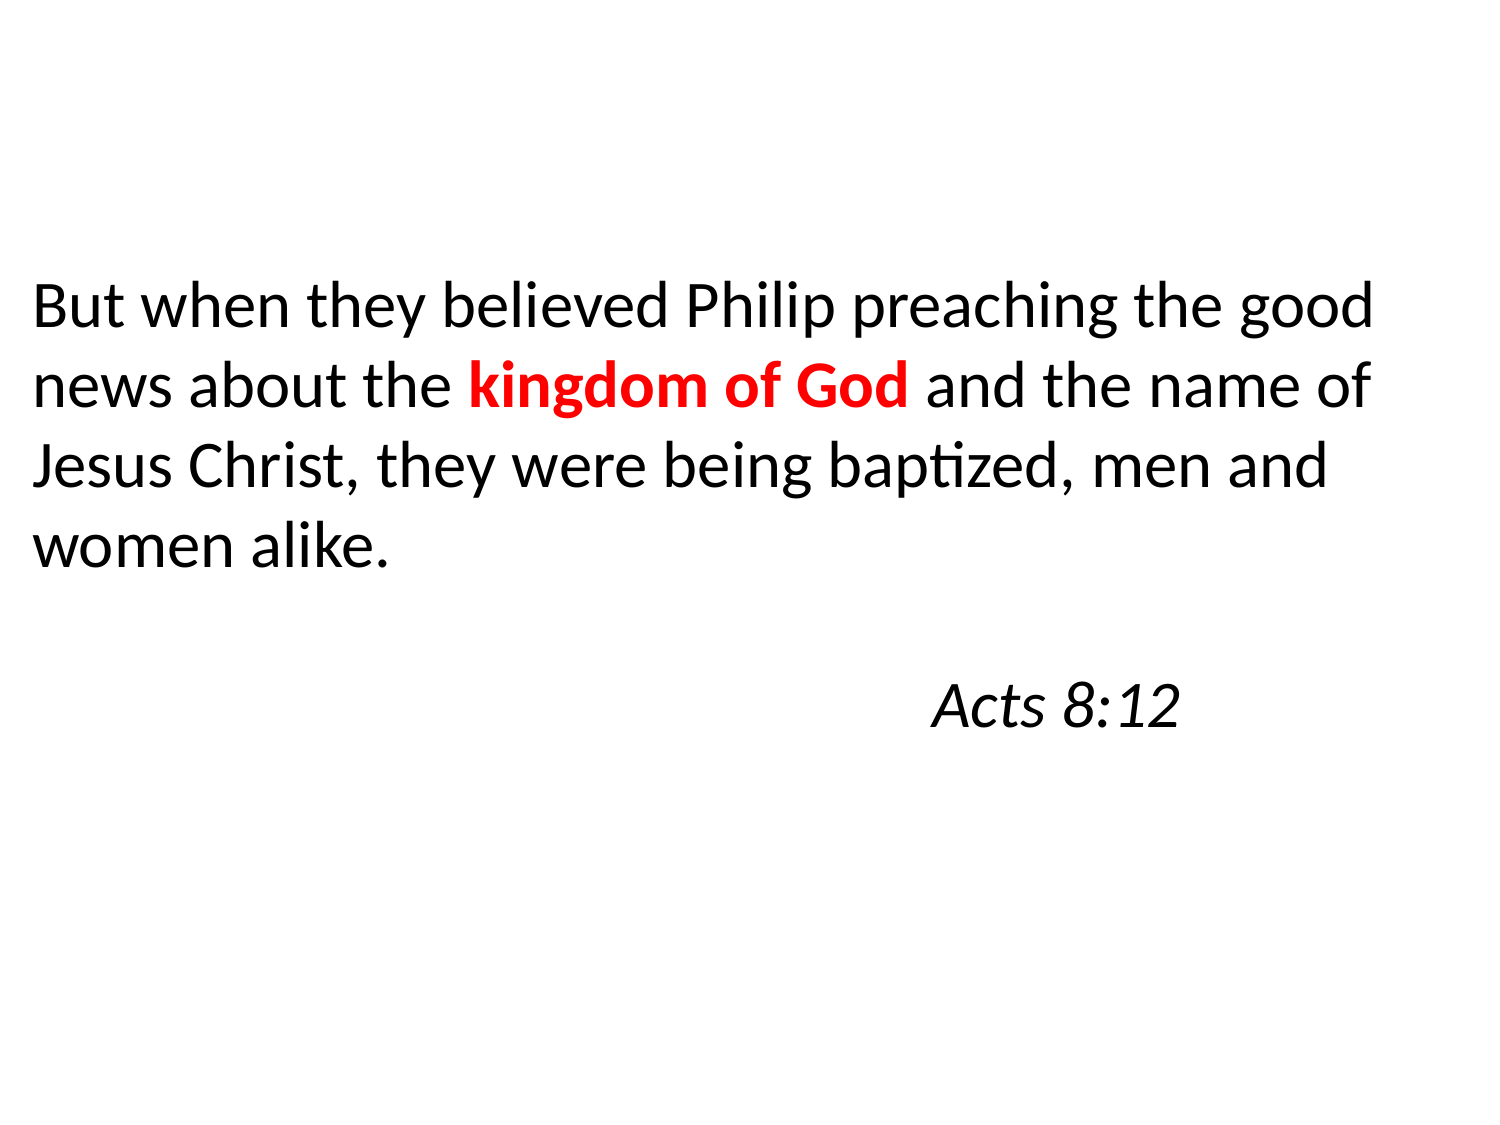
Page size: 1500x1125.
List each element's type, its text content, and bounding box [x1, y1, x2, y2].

text_box But when they believed Philip preaching the good news about the kingdom of God and the name of Jesus Christ, they were being baptized, men and women alike. Acts 8:12 [17, 253, 1500, 749]
